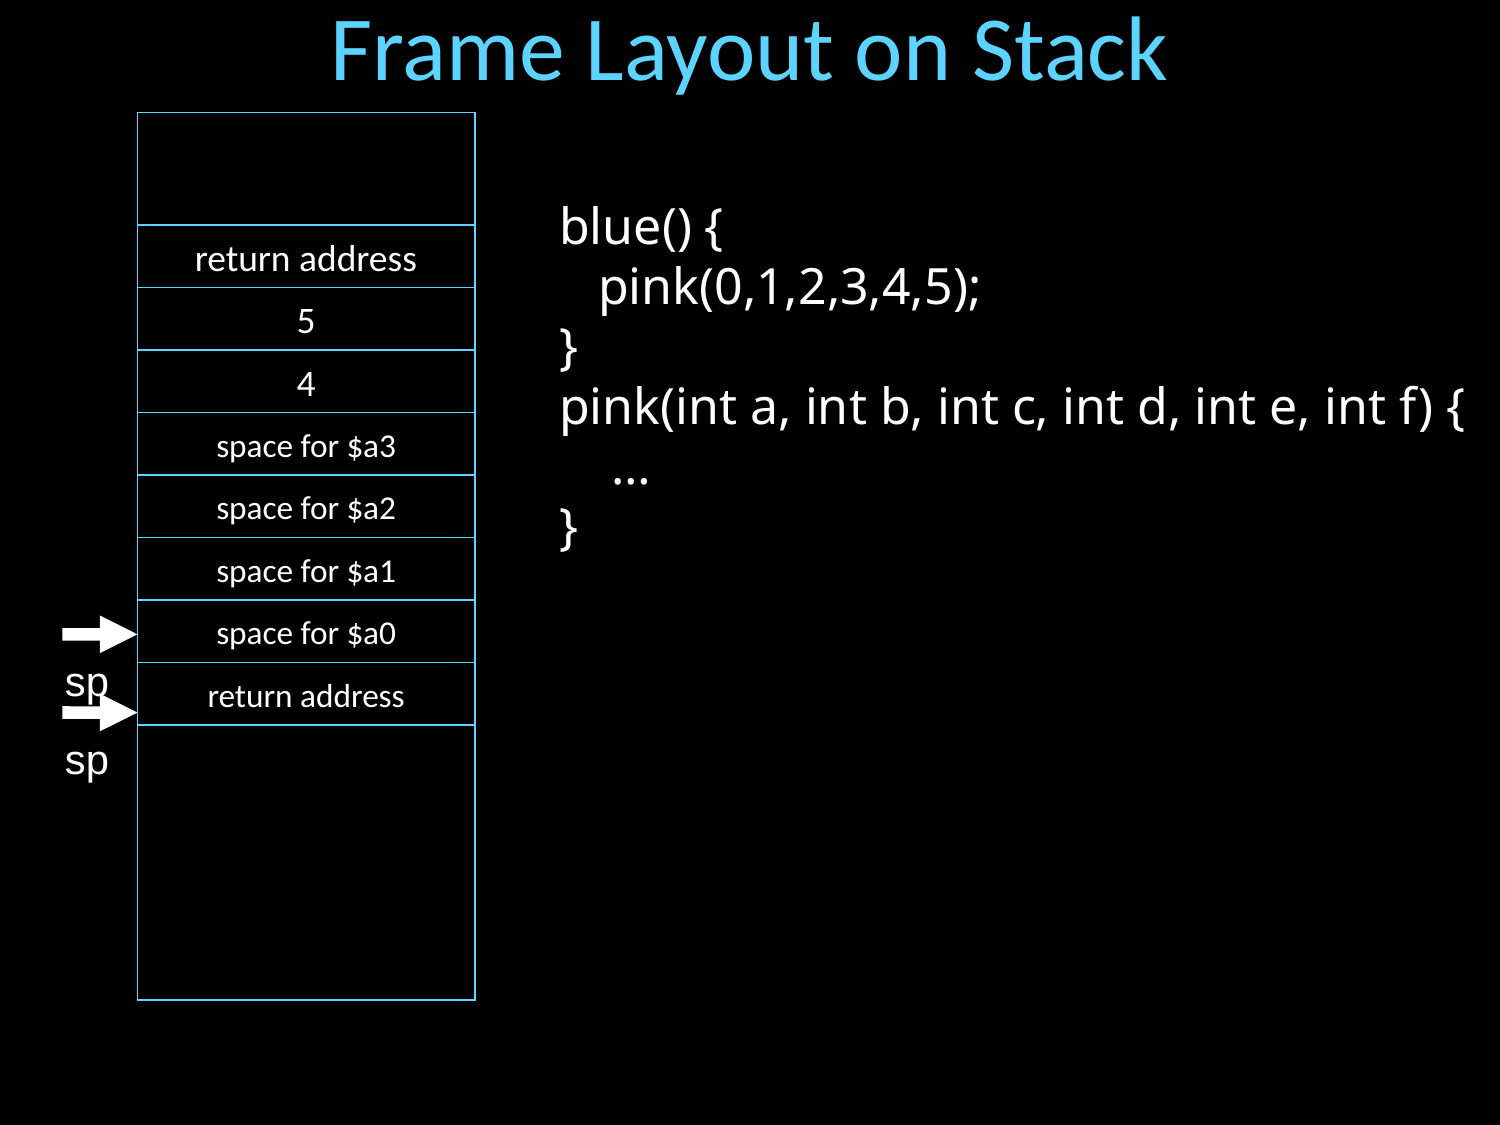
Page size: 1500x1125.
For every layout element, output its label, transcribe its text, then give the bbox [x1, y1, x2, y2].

text_box 4 [137, 350, 475, 412]
text_box space for $a2 [137, 474, 475, 537]
text_box 5 [137, 288, 475, 350]
text_box space for $a1 [137, 537, 475, 599]
text_box space for $a3 [137, 412, 475, 474]
text_box [137, 725, 475, 1000]
text_box blue() { pink(0,1,2,3,4,5); } pink(int a, int b, int c, int d, int e, int f) { … } [544, 187, 1482, 563]
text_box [49, 634, 138, 713]
title Frame Layout on Stack [112, 0, 1387, 125]
text_box return address [137, 224, 475, 288]
text_box return address [141, 662, 475, 725]
text_box space for $a0 [137, 599, 475, 662]
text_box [49, 720, 138, 791]
text_box [137, 112, 475, 224]
